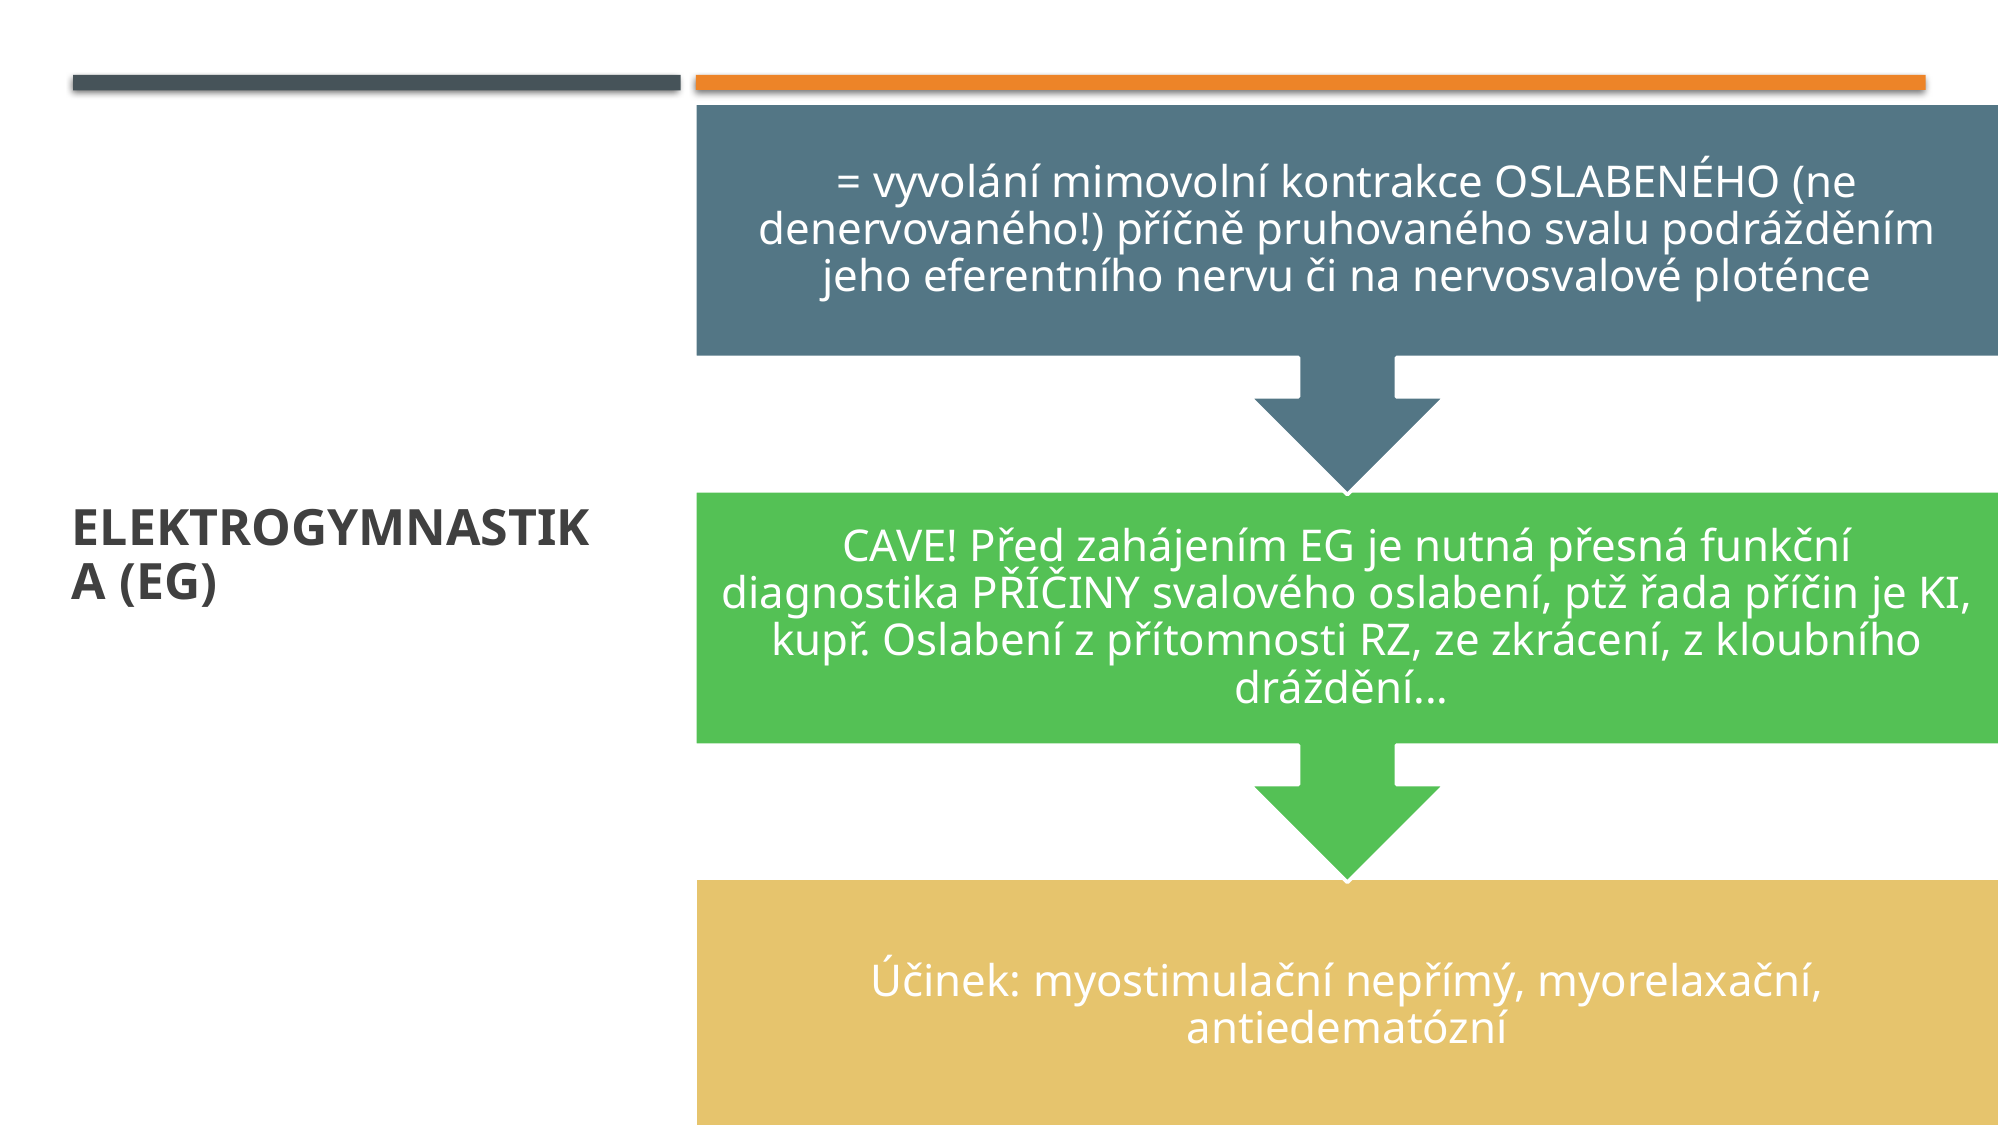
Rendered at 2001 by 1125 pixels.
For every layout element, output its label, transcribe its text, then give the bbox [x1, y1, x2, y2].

text_box [0, 0, 2000, 1125]
text_box [695, 74, 1927, 91]
text_box [72, 74, 682, 92]
title Elektrogymnastika (eg) [56, 170, 624, 943]
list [694, 102, 2000, 1125]
